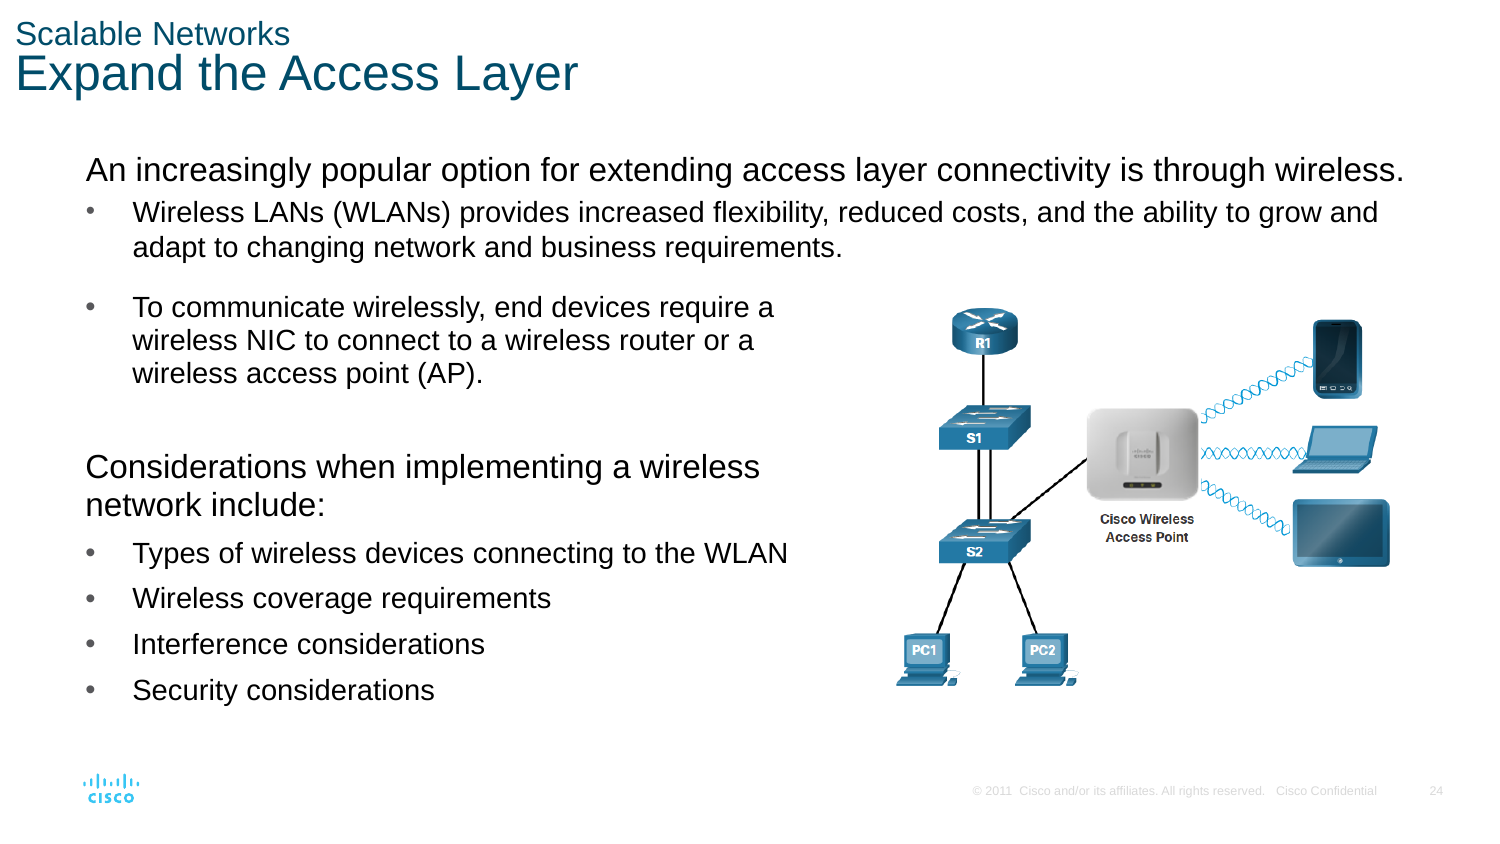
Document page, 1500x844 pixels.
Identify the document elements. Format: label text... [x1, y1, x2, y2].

picture [882, 284, 1405, 704]
list An increasingly popular option for extending access layer connectivity is through wireless. Wireless LANs (WLANs) provides increased flexibility, reduced costs, and the ability to grow and adapt to changing network and business requirements. [70, 140, 1430, 283]
text_box To communicate wirelessly, end devices require a wireless NIC to connect to a wireless router or a wireless access point (AP). Considerations when implementing a wireless network include: Types of wireless devices connecting to the WLAN Wireless coverage requirements Interference considerations Security considerations [58, 283, 829, 788]
title Scalable Networks Expand the Access Layer [0, 0, 1369, 121]
